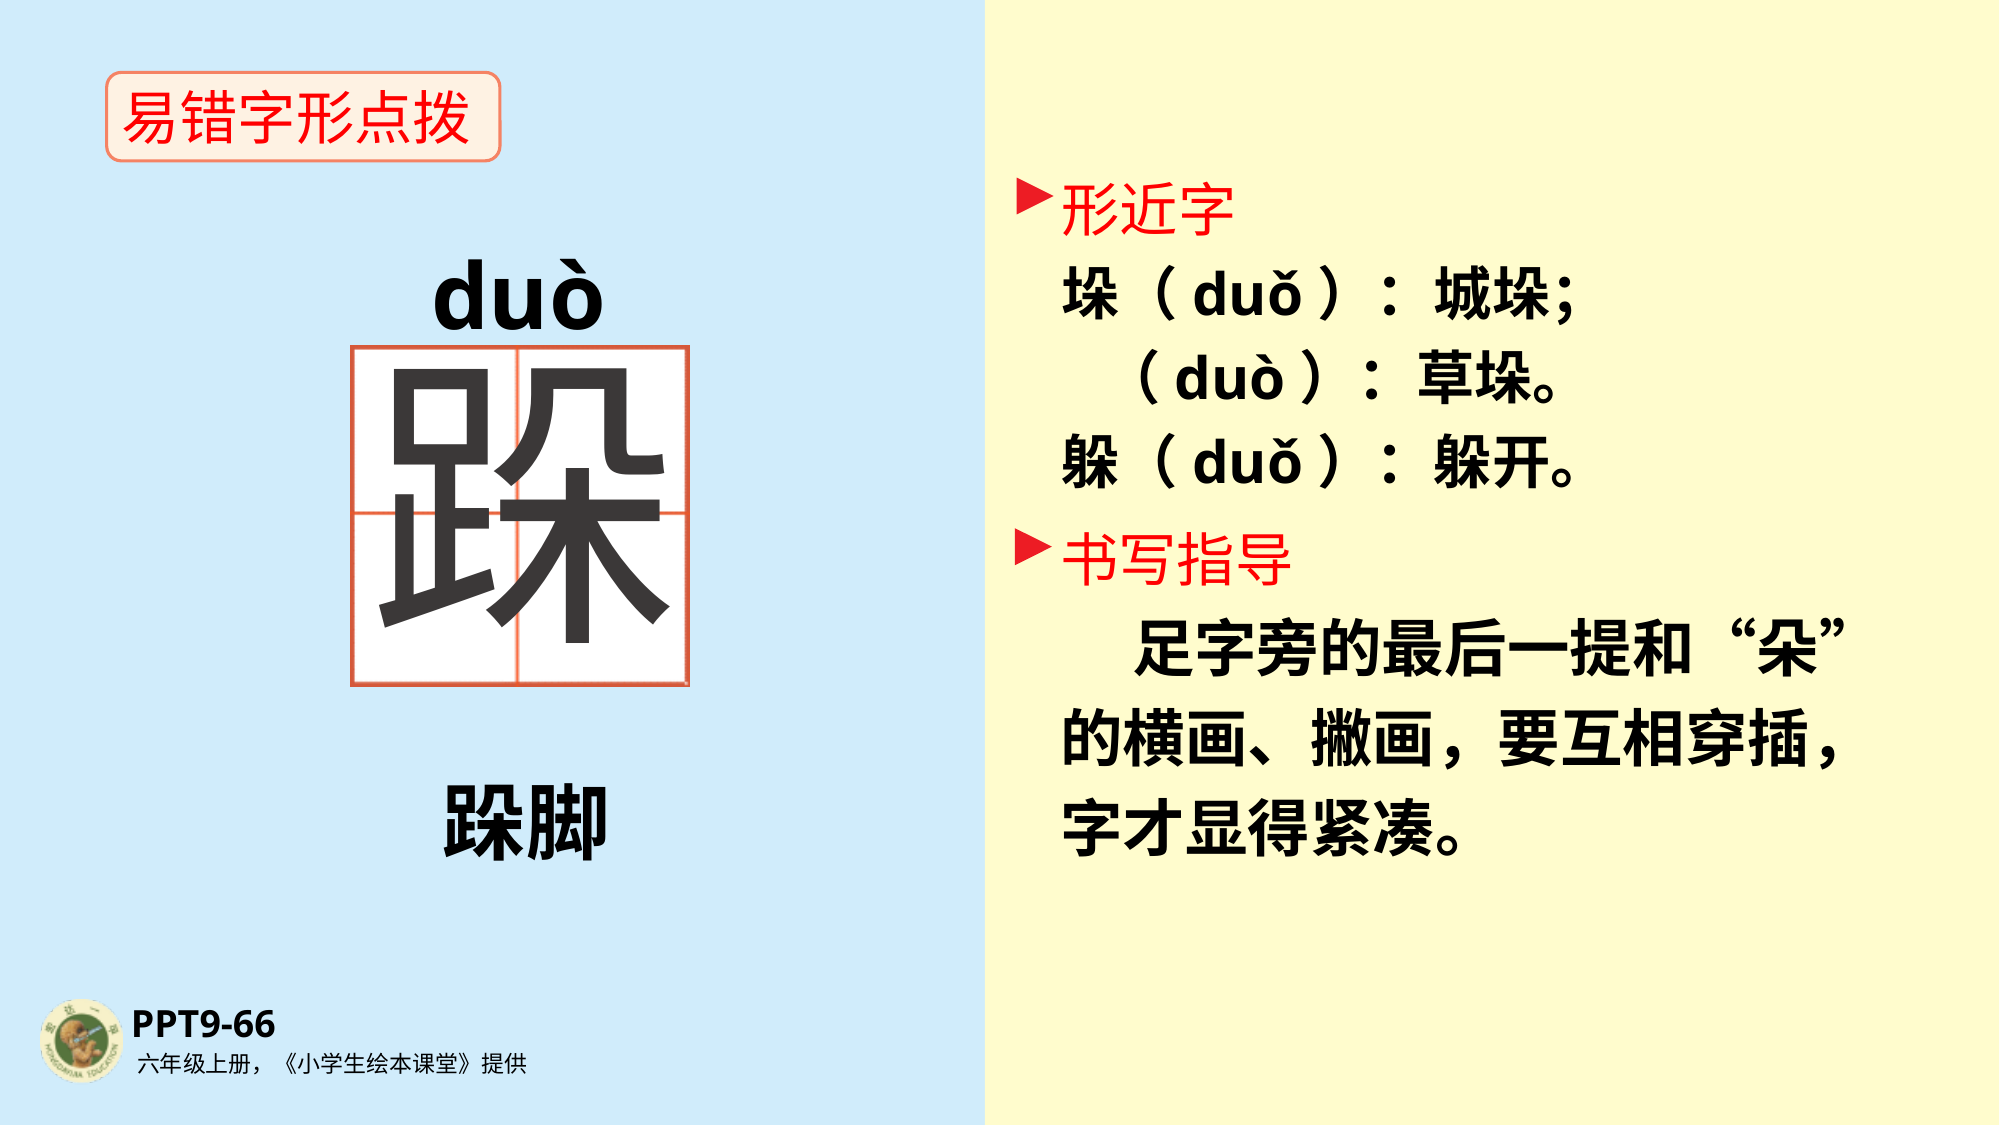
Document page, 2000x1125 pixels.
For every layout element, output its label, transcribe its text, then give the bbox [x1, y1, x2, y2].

text_box 跺脚 [172, 763, 880, 878]
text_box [1016, 146, 1827, 495]
picture [349, 345, 690, 687]
text_box duò [416, 230, 621, 298]
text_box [106, 72, 501, 162]
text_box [1014, 496, 1914, 876]
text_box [39, 982, 572, 1097]
text_box 跺 [353, 298, 696, 688]
